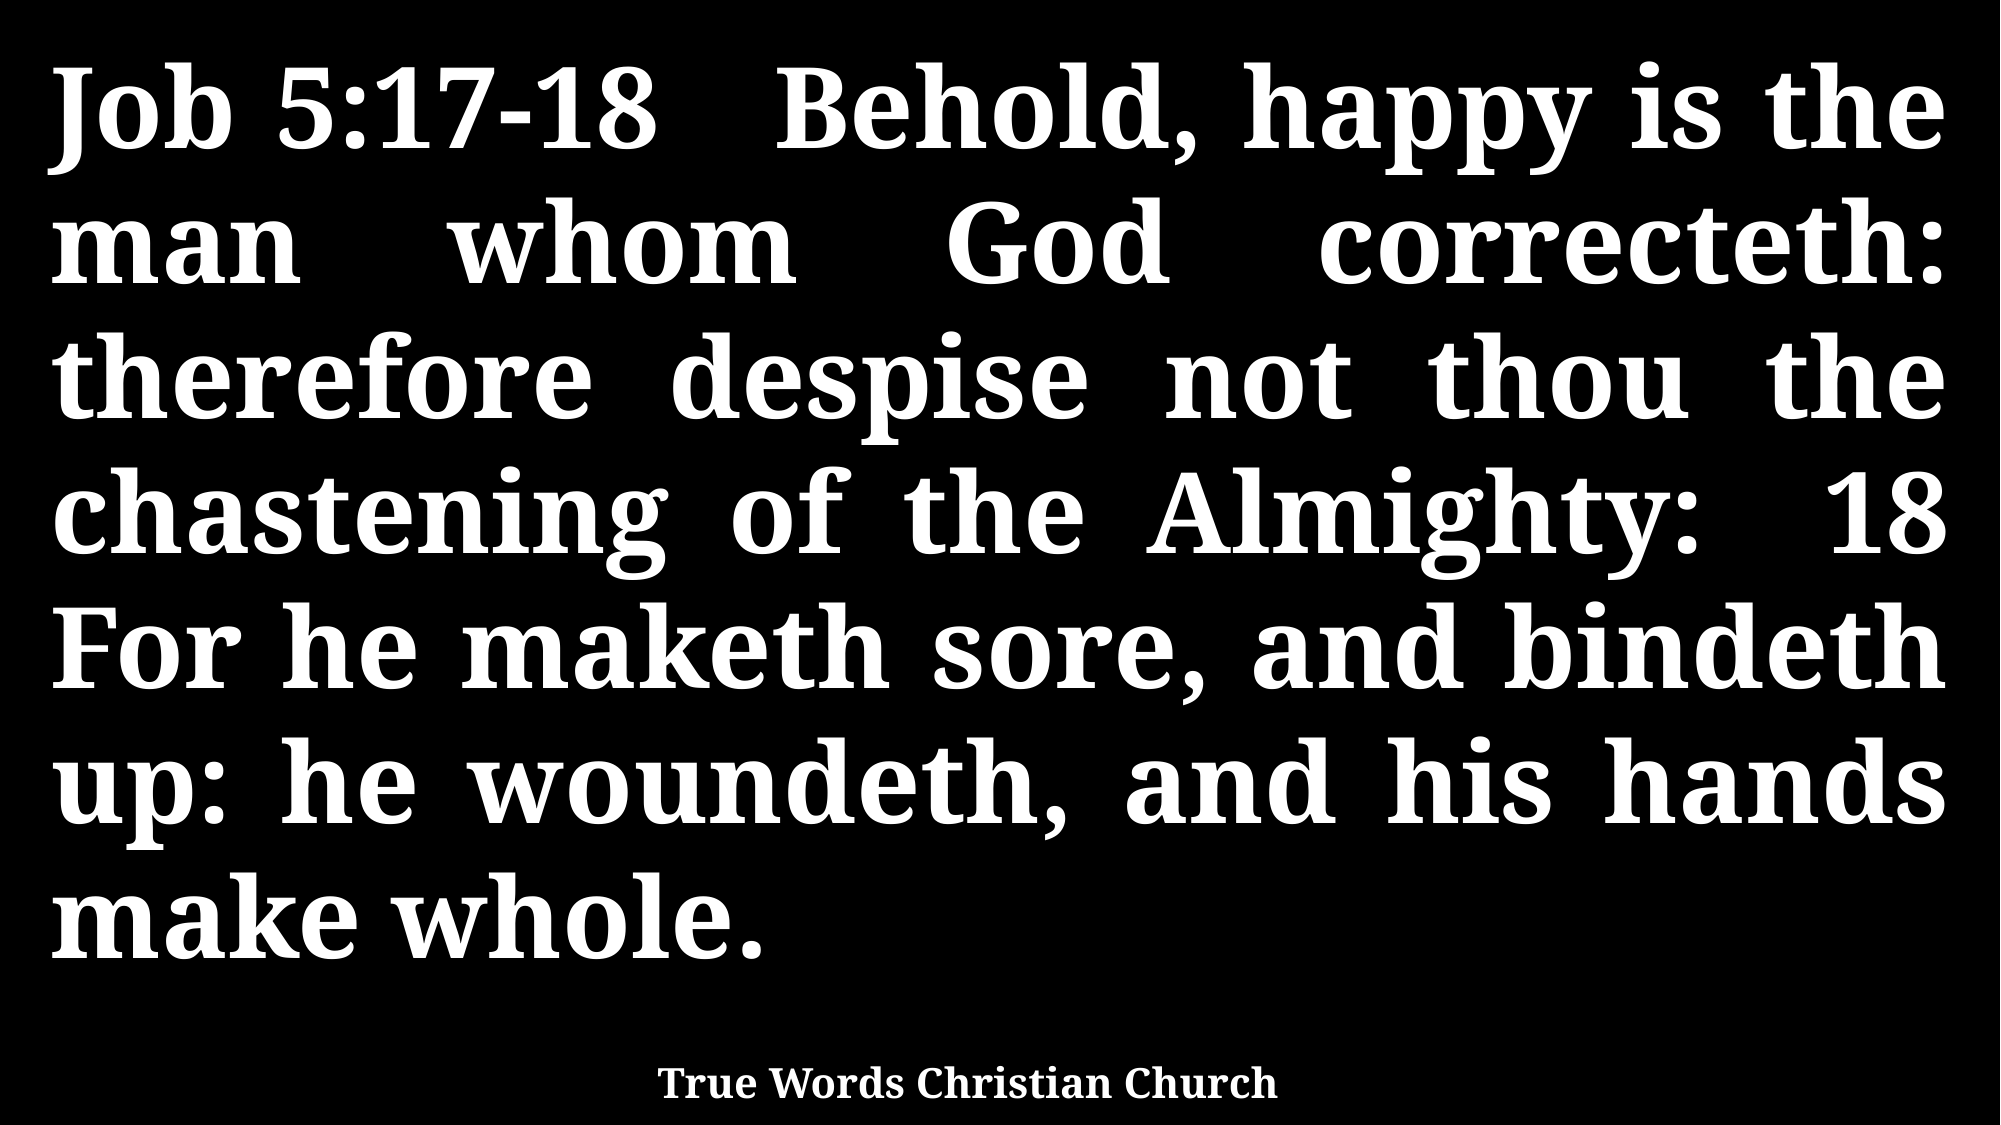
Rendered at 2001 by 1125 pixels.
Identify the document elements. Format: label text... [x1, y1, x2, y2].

text_box True Words Christian Church [642, 1049, 1294, 1114]
text_box Job 5:17-18 Behold, happy is the man whom God correcteth: therefore despise not thou the chastening of the Almighty: 18 For he maketh sore, and bindeth up: he woundeth, and his hands make whole. [35, 28, 1965, 988]
